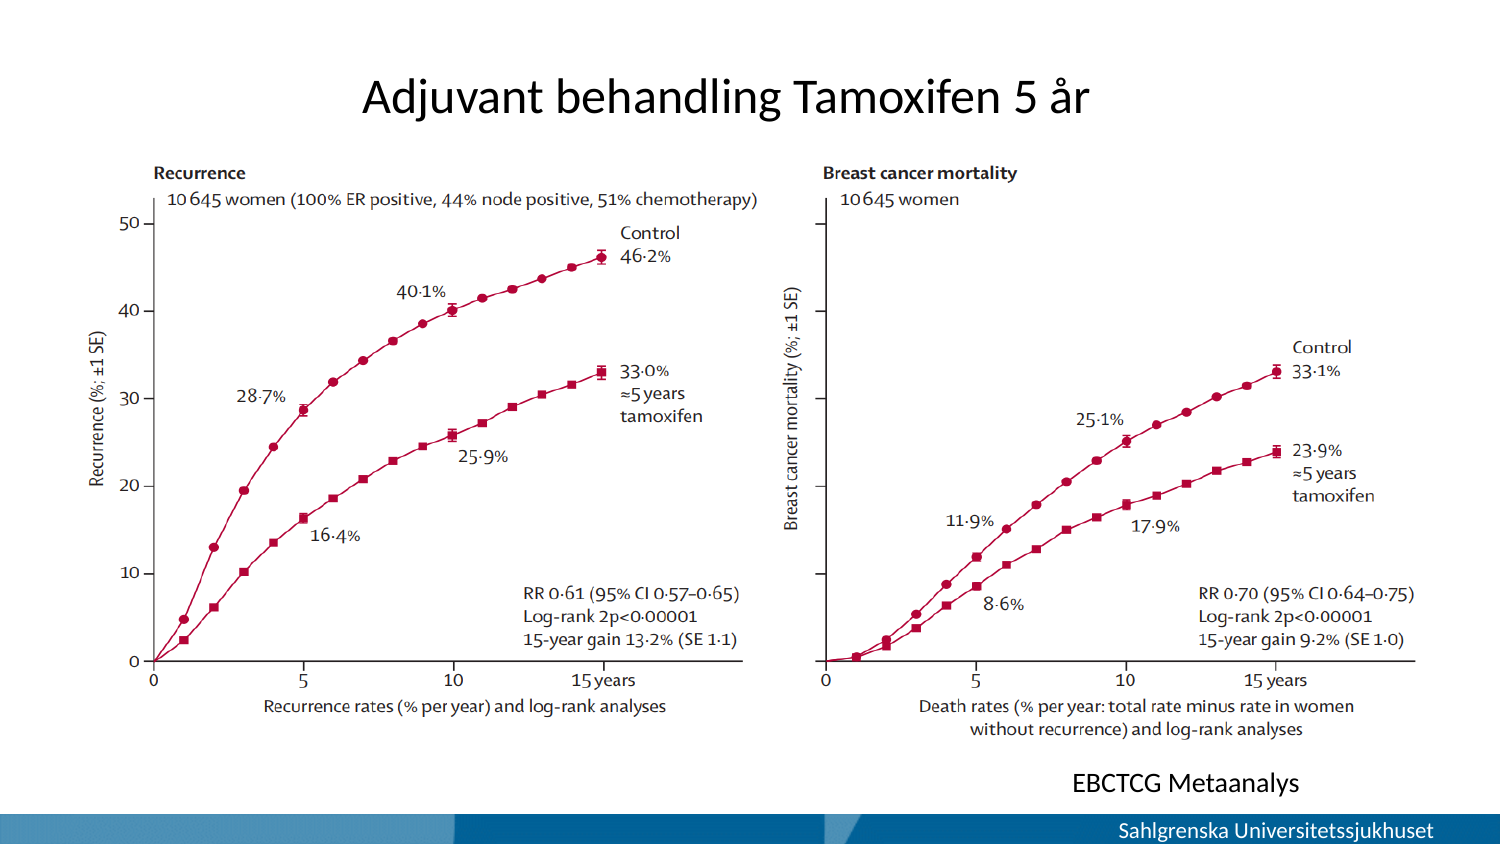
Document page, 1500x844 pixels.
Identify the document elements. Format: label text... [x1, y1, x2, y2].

text_box Adjuvant behandling Tamoxifen 5 år [347, 55, 1155, 131]
picture [80, 159, 1422, 740]
text_box EBCTCG Metaanalys 2011 [1061, 758, 1399, 804]
picture [0, 814, 1500, 844]
